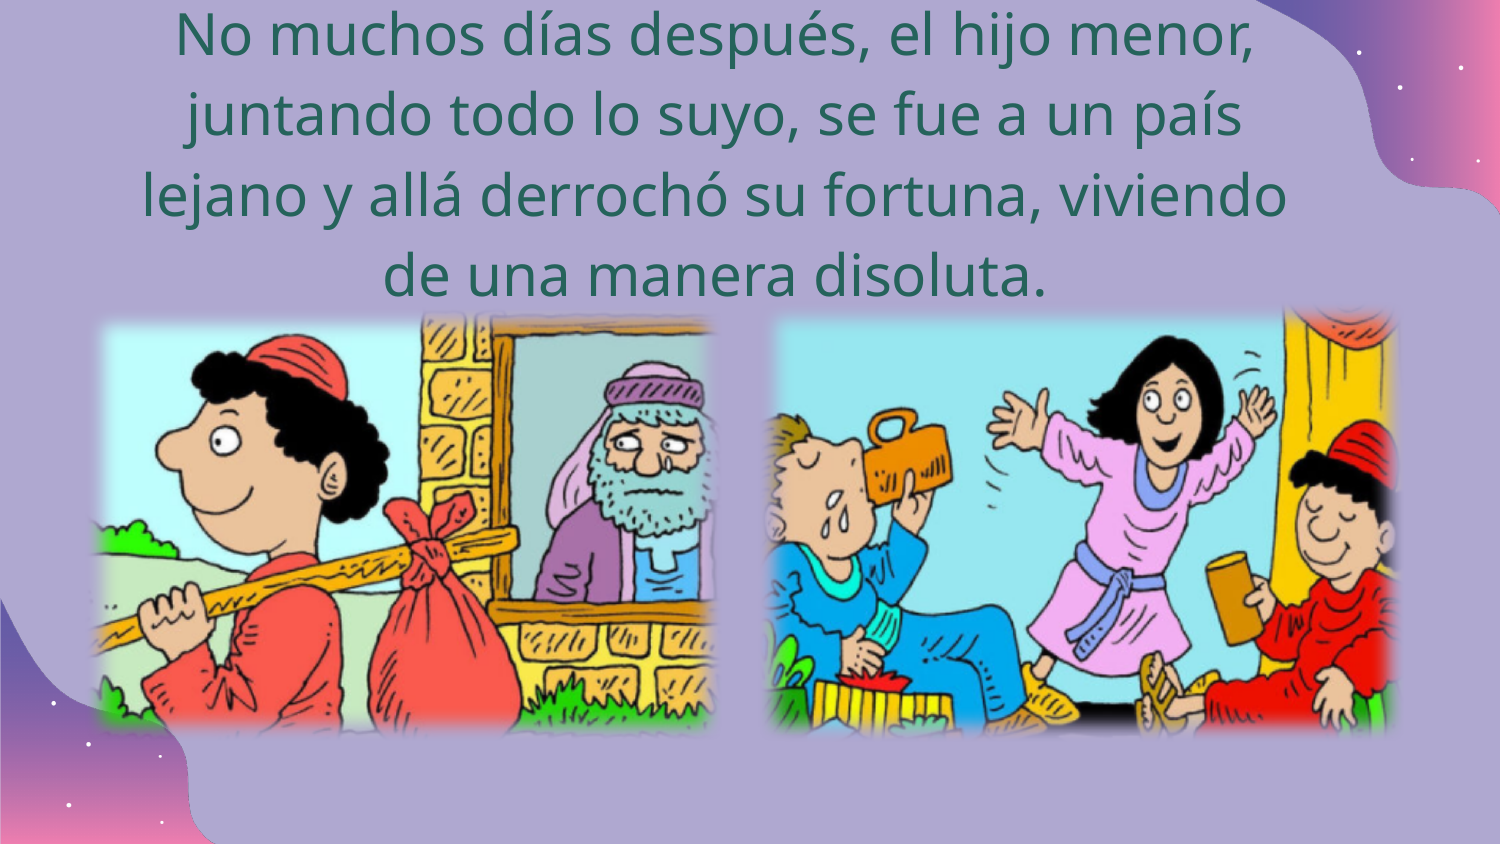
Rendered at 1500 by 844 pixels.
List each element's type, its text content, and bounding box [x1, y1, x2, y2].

subtitle No muchos días después, el hijo menor, juntando todo lo suyo, se fue a un país lejano y allá derrochó su fortuna, viviendo de una manera disoluta. [116, 53, 1314, 242]
picture [1193, 0, 1500, 272]
picture [758, 301, 1405, 742]
picture [1, 307, 723, 844]
